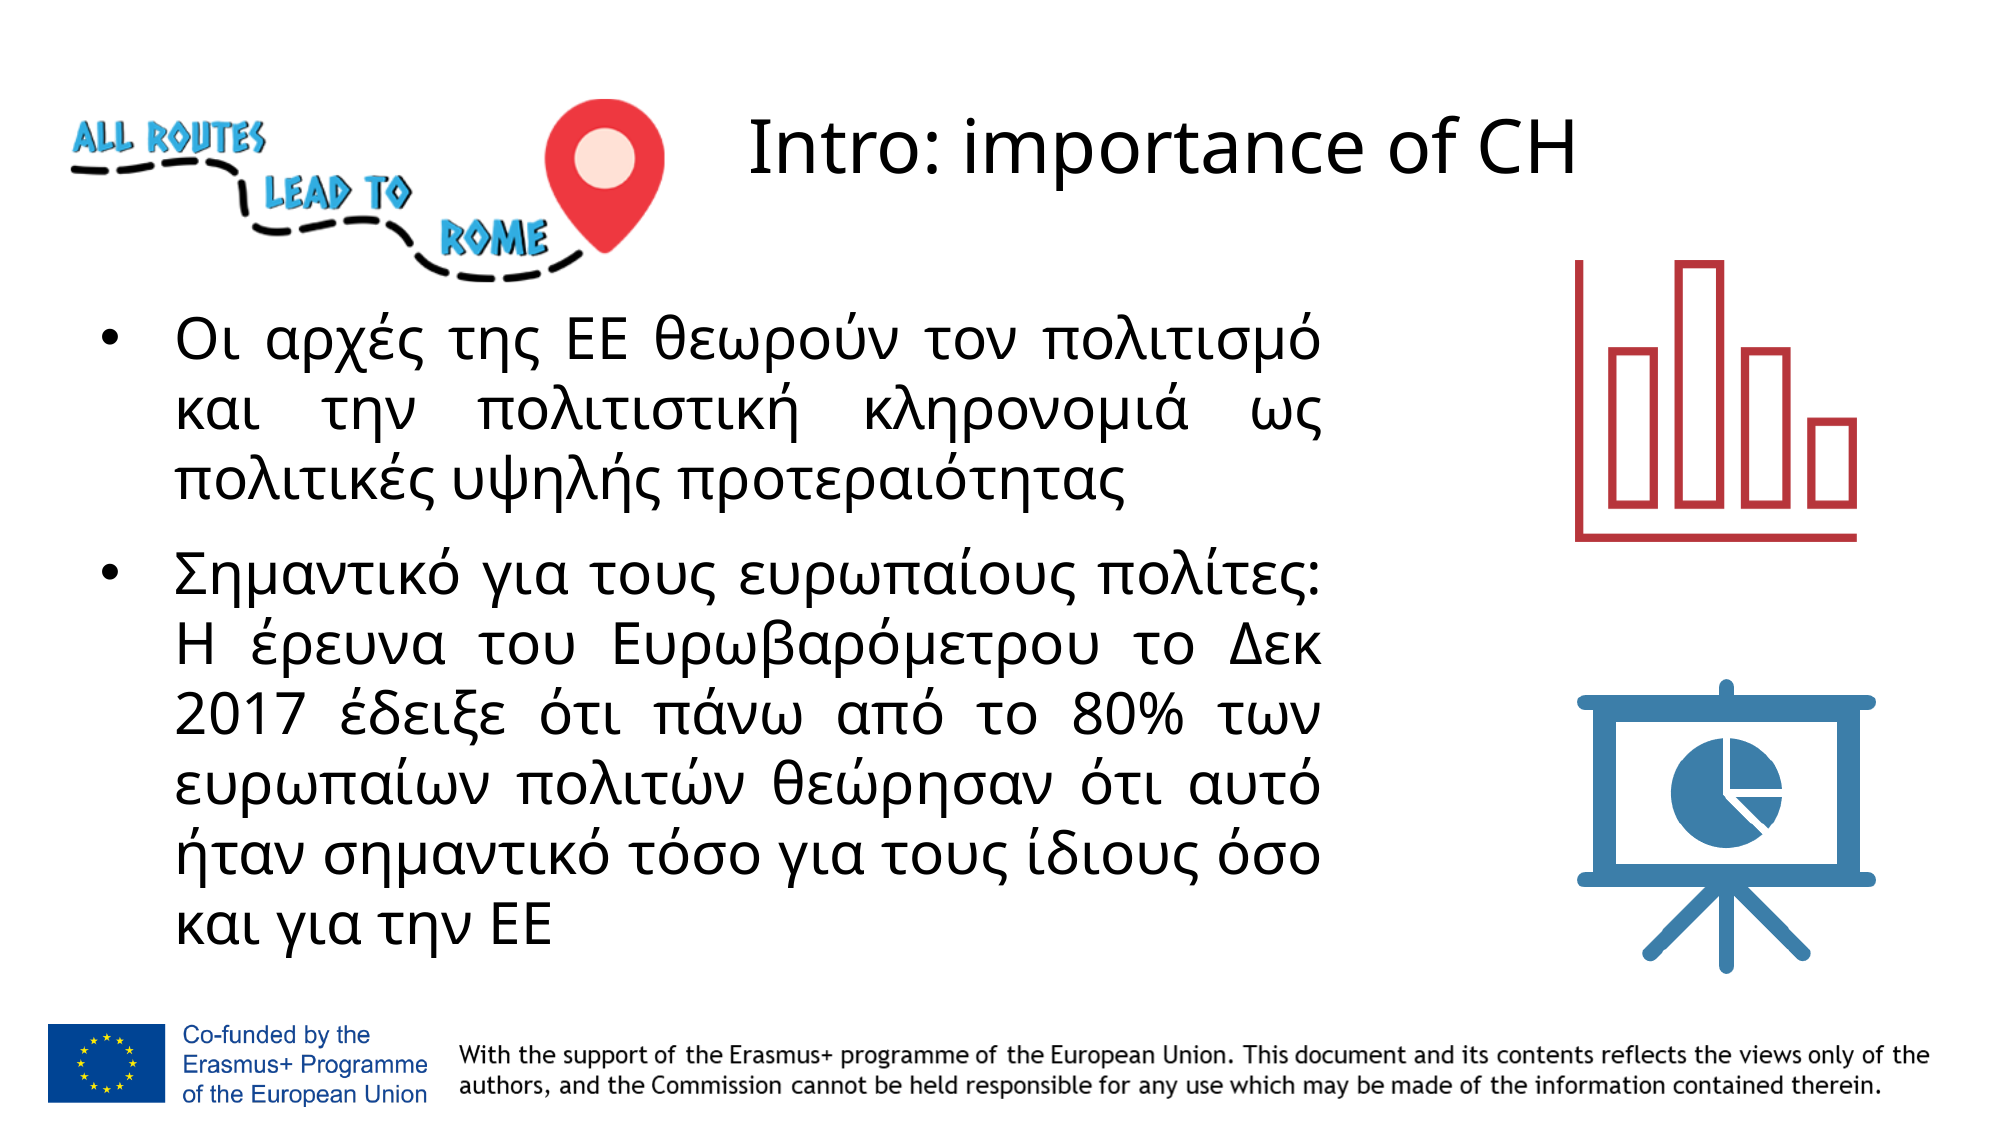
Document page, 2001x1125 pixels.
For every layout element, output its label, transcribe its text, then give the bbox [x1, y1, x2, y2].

picture [1517, 202, 1915, 600]
picture [1537, 635, 1915, 1013]
picture [48, 1024, 427, 1107]
picture [48, 91, 689, 292]
text_box Intro: importance of CH [733, 91, 1596, 196]
text_box Οι αρχές της ΕΕ θεωρούν τον πολιτισμό και την πολιτιστική κληρονομιά ως πολιτικές υψηλής προτεραιότητας Σημαντικό για τους ευρωπαίους πολίτες: Η έρευνα του Ευρωβαρόμετρου το Δεκ 2017 έδειξε ότι πάνω από το 80% των ευρωπαίων πολιτών θεώρησαν ότι αυτό ήταν σημαντικό τόσο για τους ίδιους όσο και για την ΕΕ [85, 293, 1338, 964]
picture [443, 1031, 1952, 1115]
